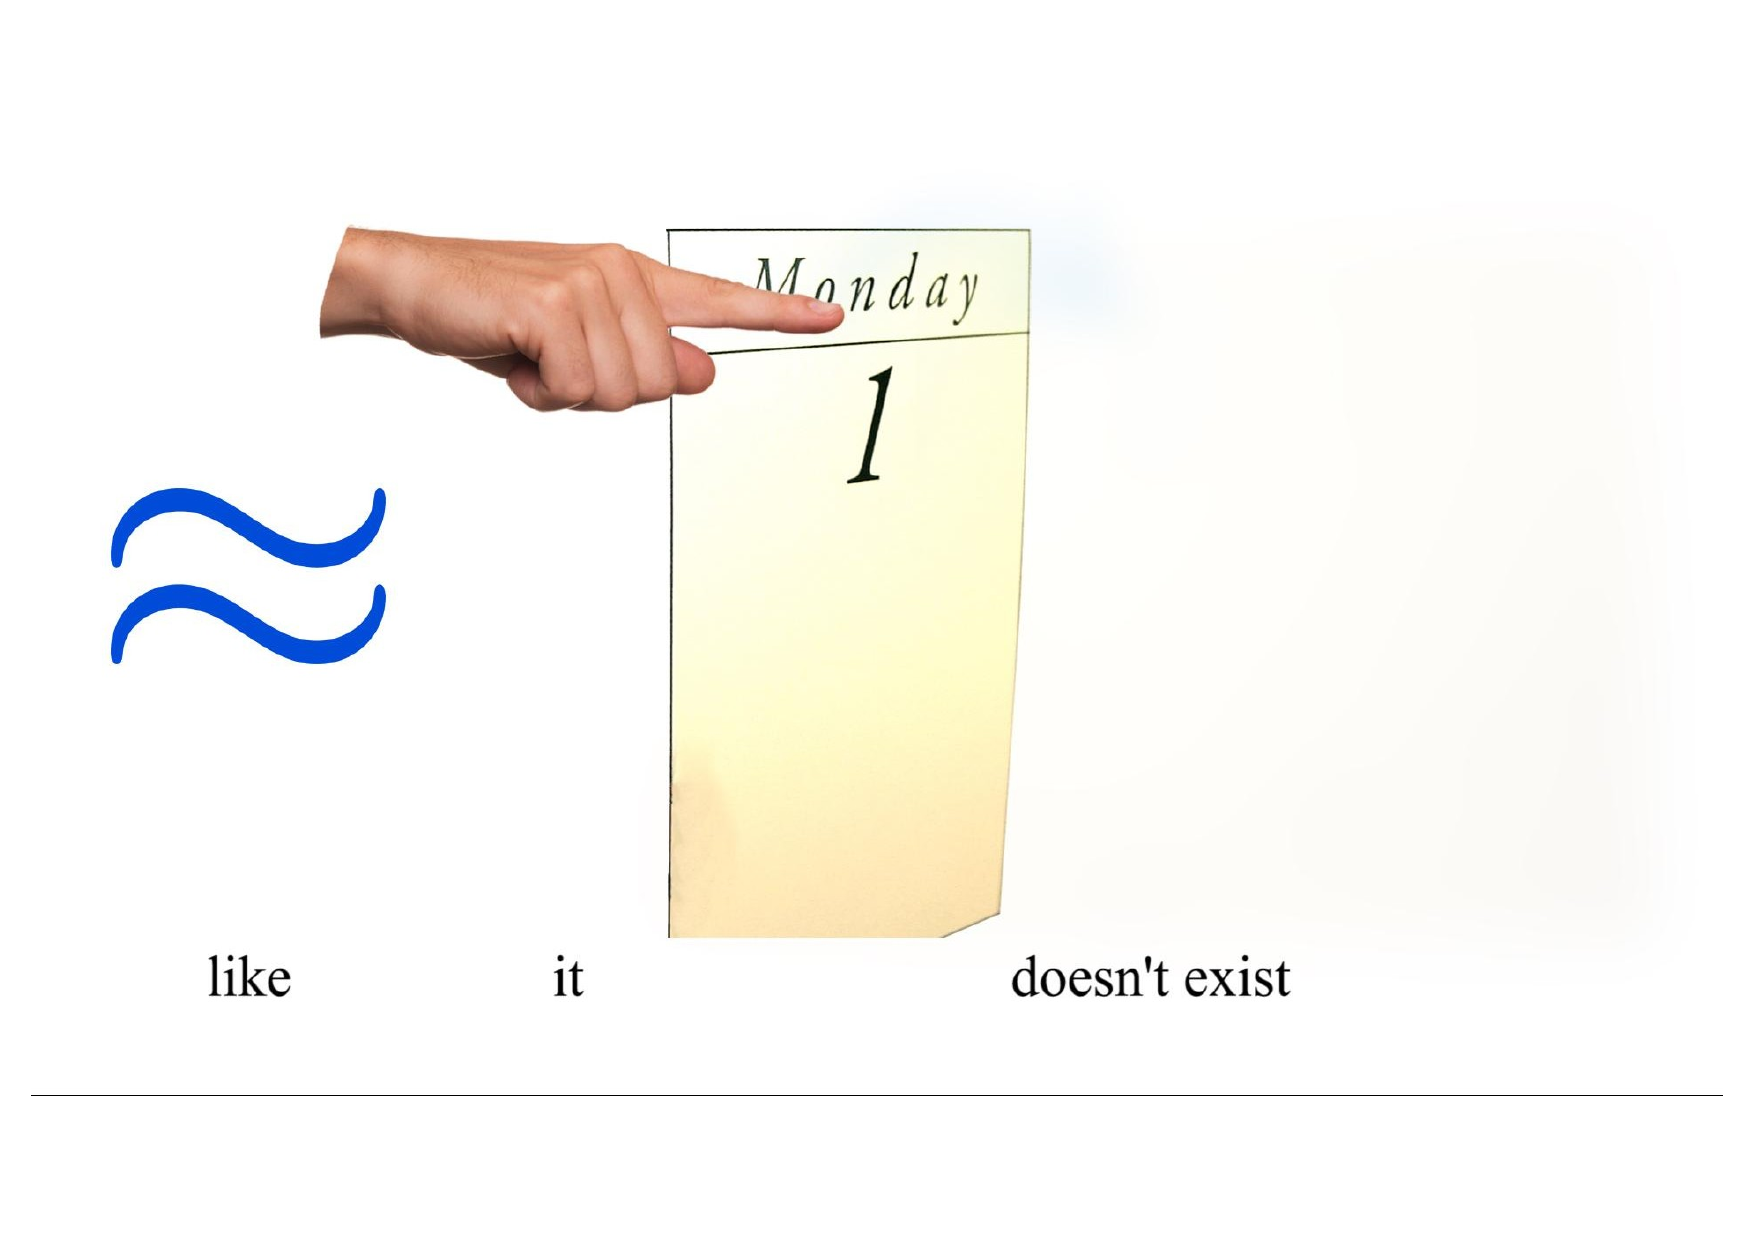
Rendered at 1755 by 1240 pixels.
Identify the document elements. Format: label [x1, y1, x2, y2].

text_box [31, 169, 1723, 1096]
